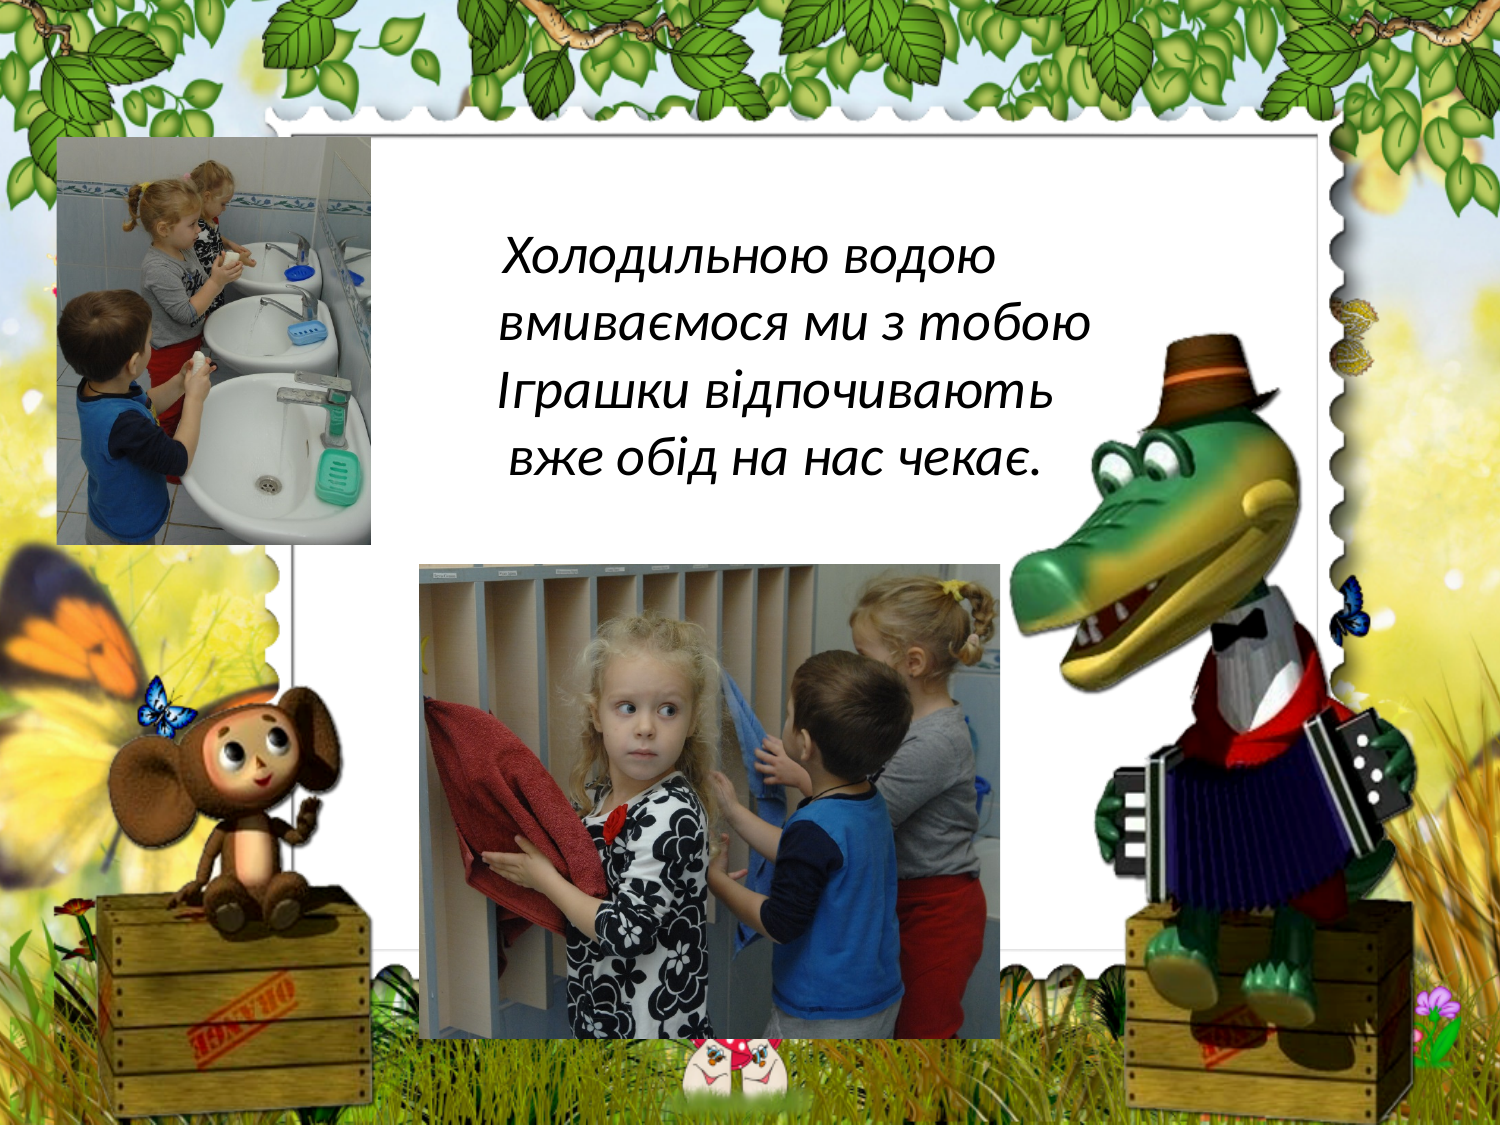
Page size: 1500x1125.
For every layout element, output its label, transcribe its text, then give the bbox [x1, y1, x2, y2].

picture [0, 0, 1500, 1125]
title Холодильною водою вмиваємося ми з тобою Іграшки відпочивають вже обід на нас чекає. [112, 113, 1388, 591]
